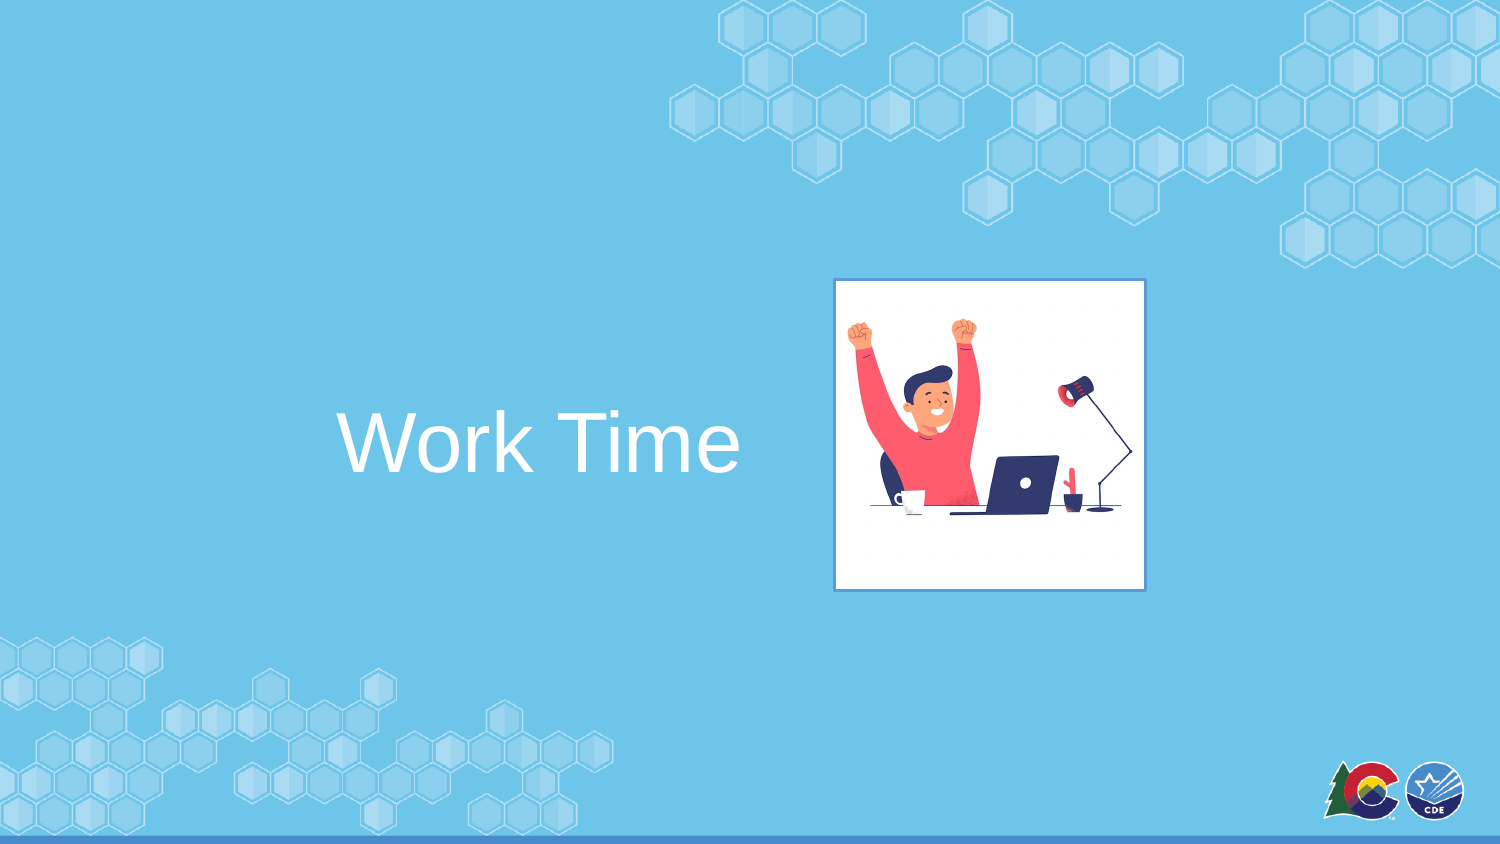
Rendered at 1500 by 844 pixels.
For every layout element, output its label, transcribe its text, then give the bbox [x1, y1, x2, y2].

title Work Time [34, 392, 830, 543]
picture [0, 0, 1500, 844]
